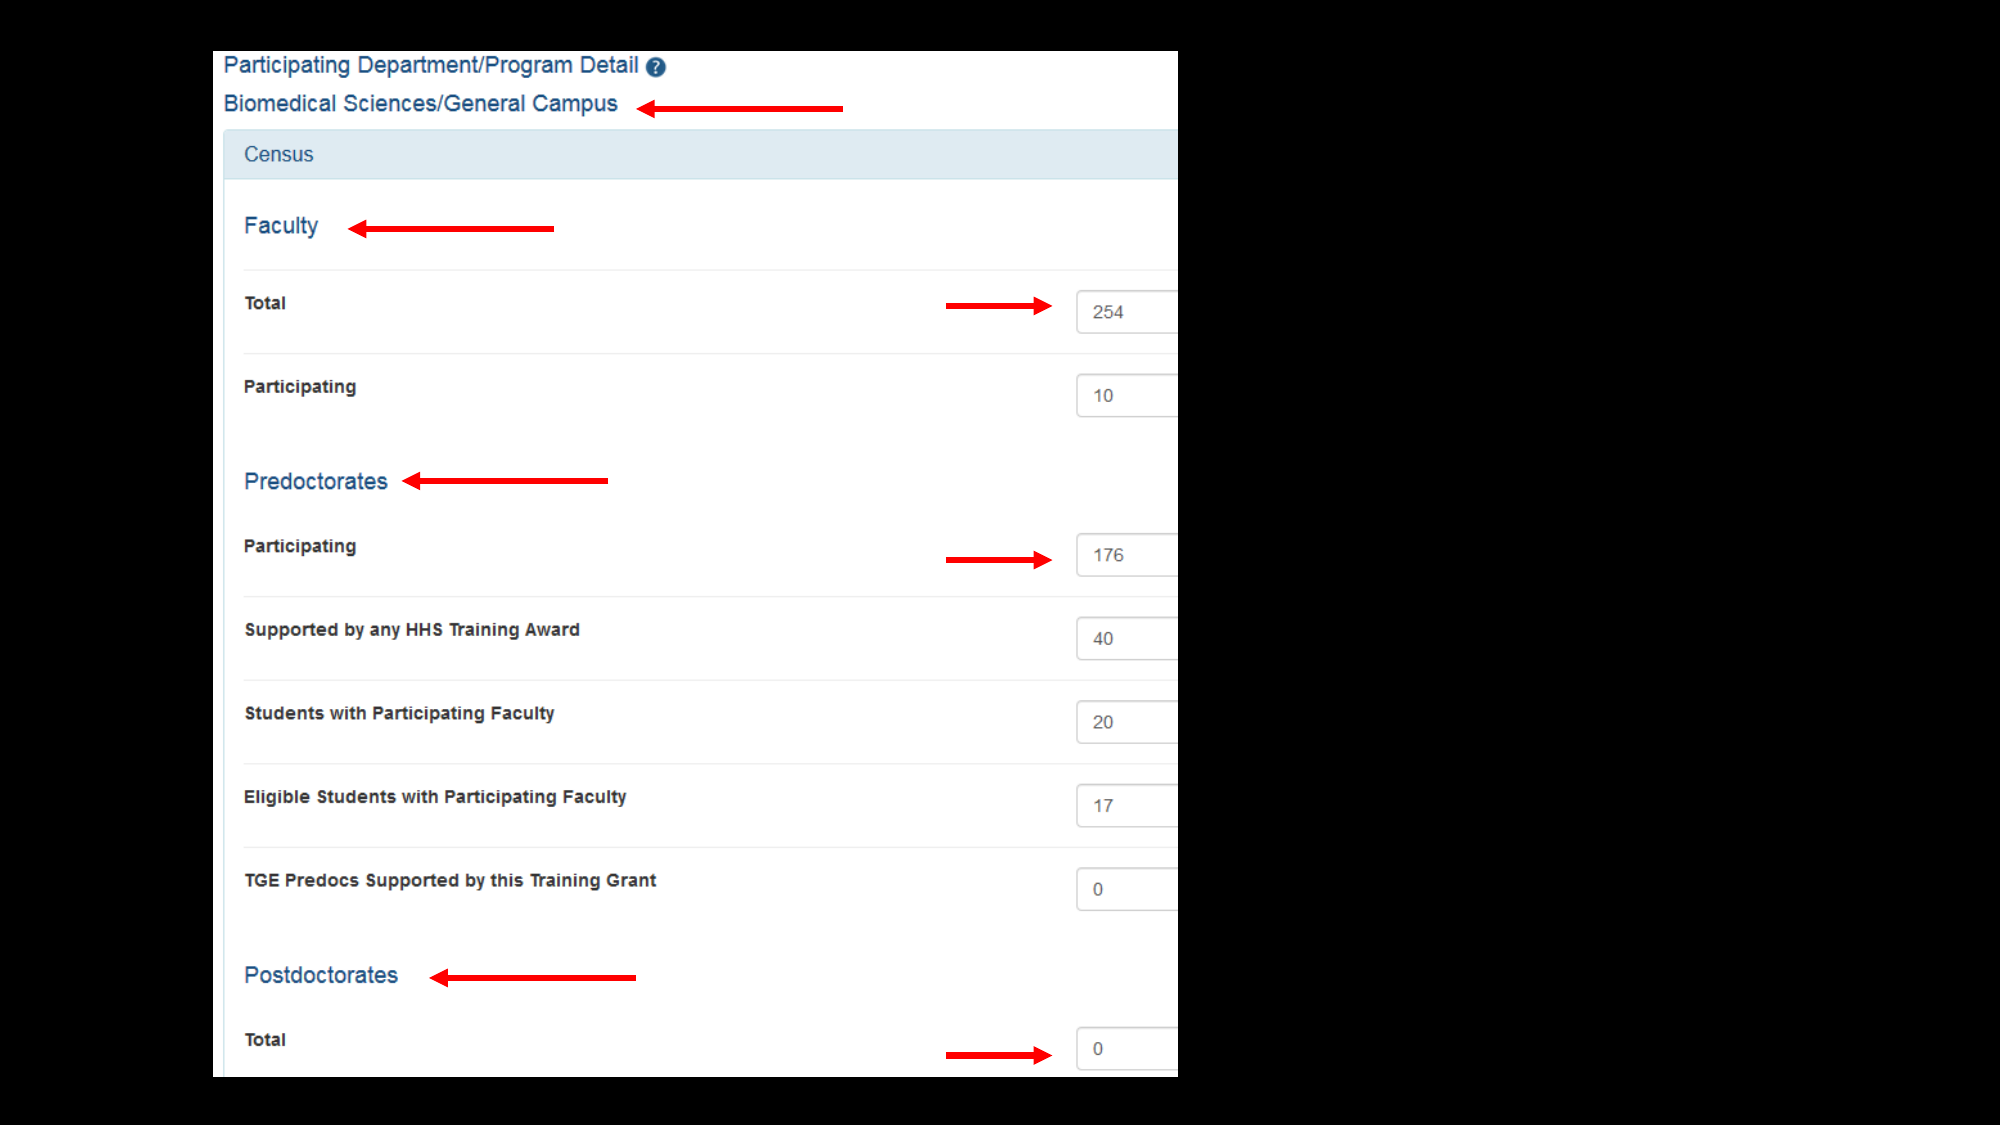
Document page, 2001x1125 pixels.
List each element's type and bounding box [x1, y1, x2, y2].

picture [212, 51, 1178, 1077]
